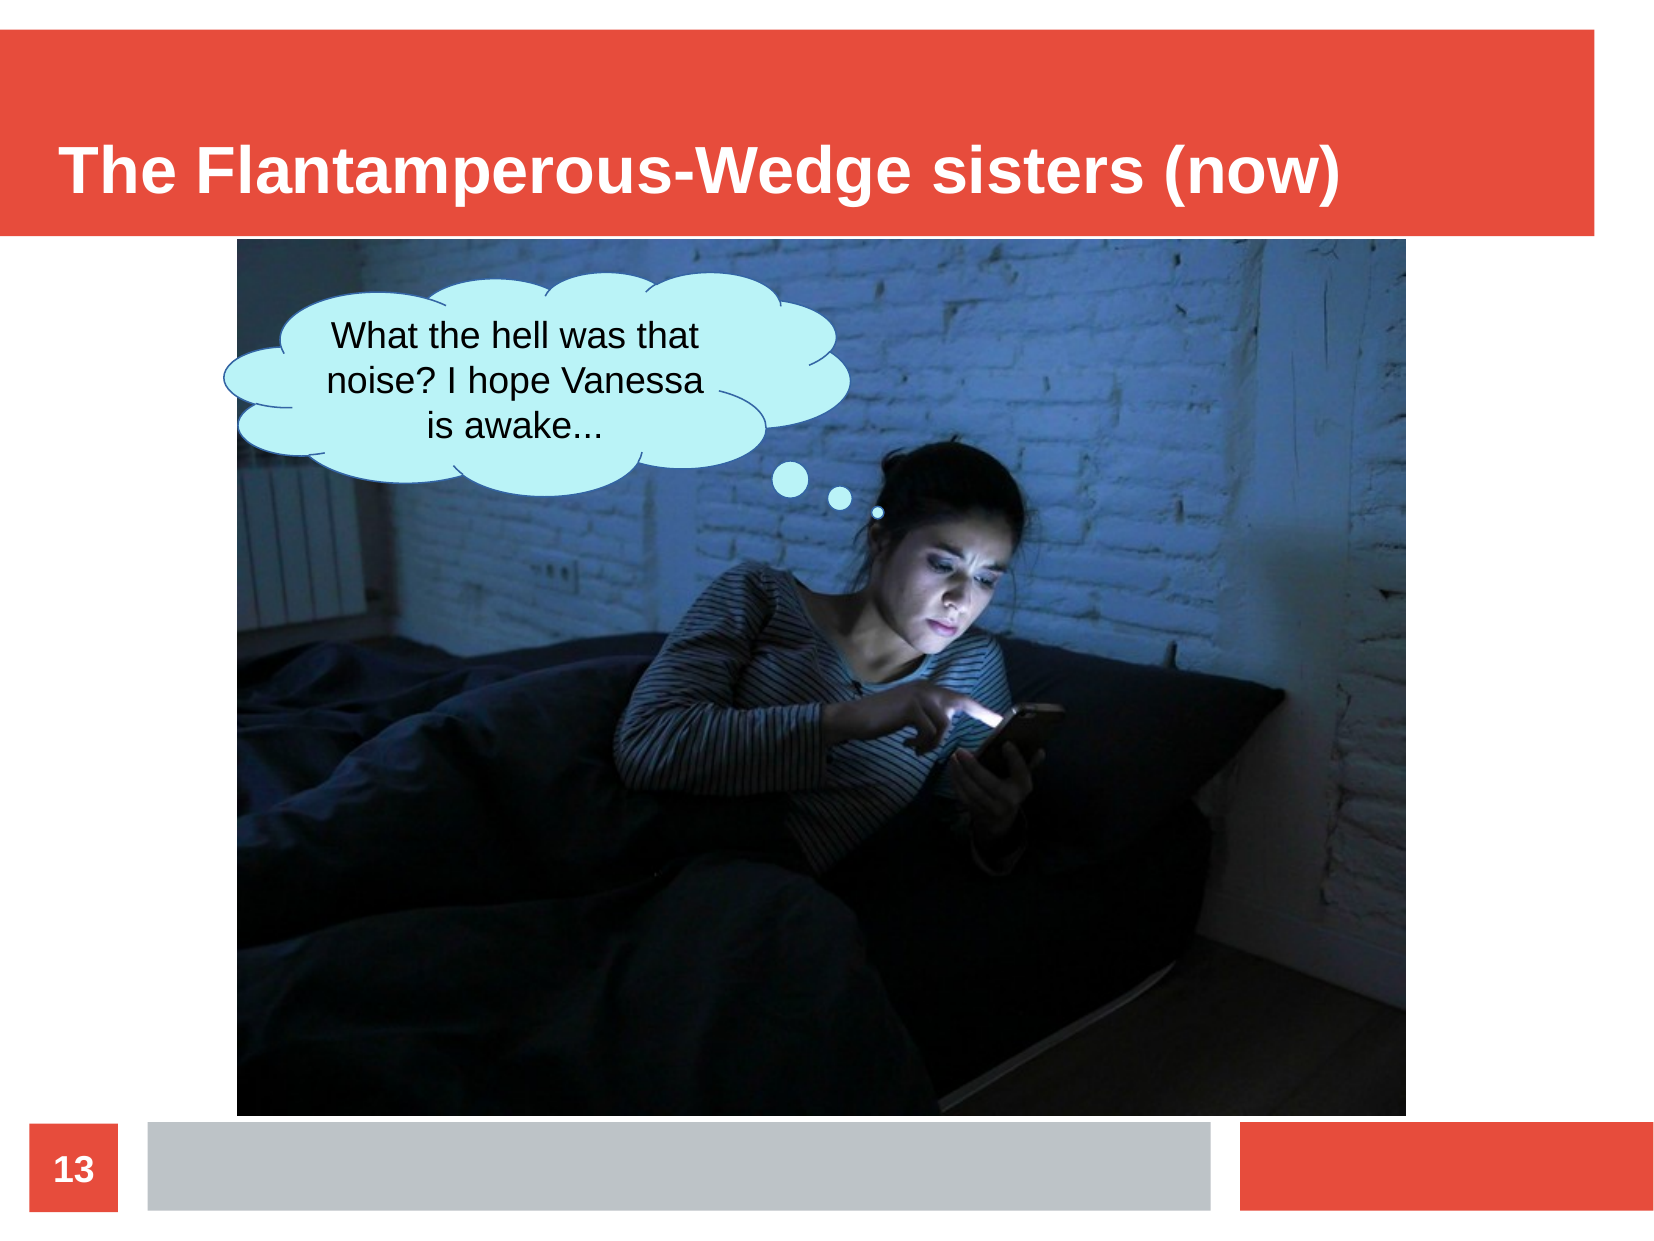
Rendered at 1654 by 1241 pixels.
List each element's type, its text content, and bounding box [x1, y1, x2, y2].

picture [236, 238, 1406, 1116]
text_box The Flantamperous-Wedge sisters (now) [59, 59, 1595, 207]
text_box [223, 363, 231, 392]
